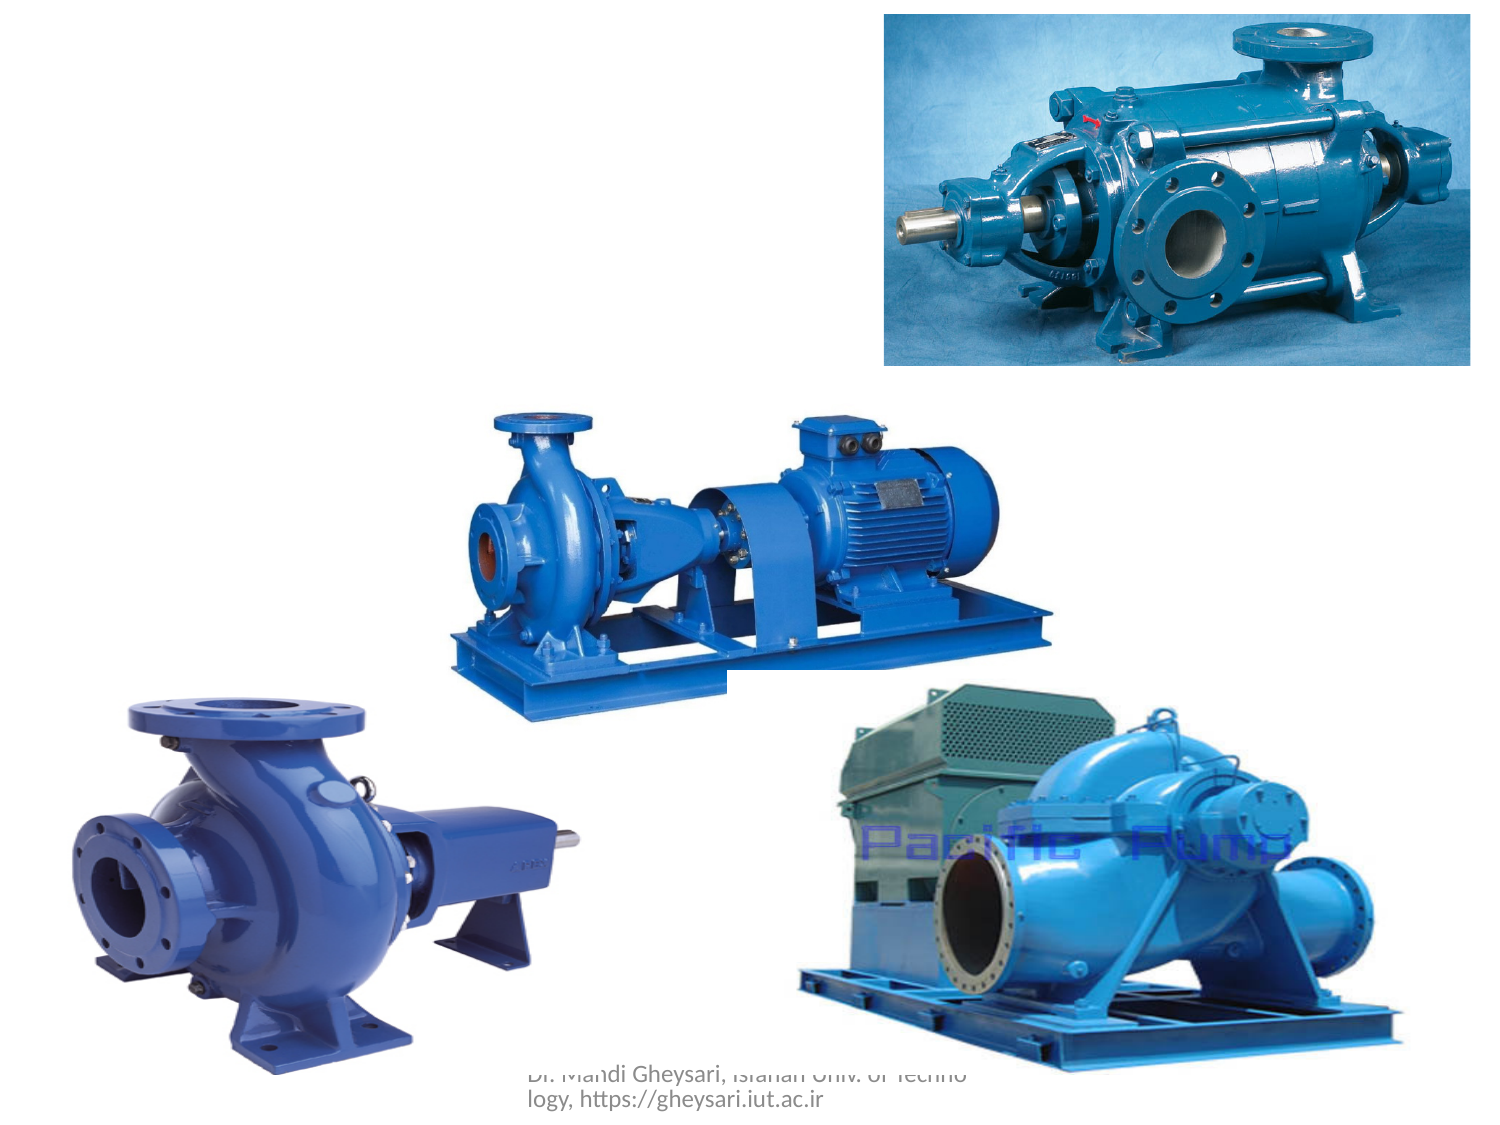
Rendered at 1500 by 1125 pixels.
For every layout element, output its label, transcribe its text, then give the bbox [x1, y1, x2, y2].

picture [48, 393, 1452, 1075]
picture [883, 13, 1471, 366]
footer Dr. Mahdi Gheysari, Isfahan Univ. of Technology, https://gheysari.iut.ac.ir [512, 1042, 988, 1103]
